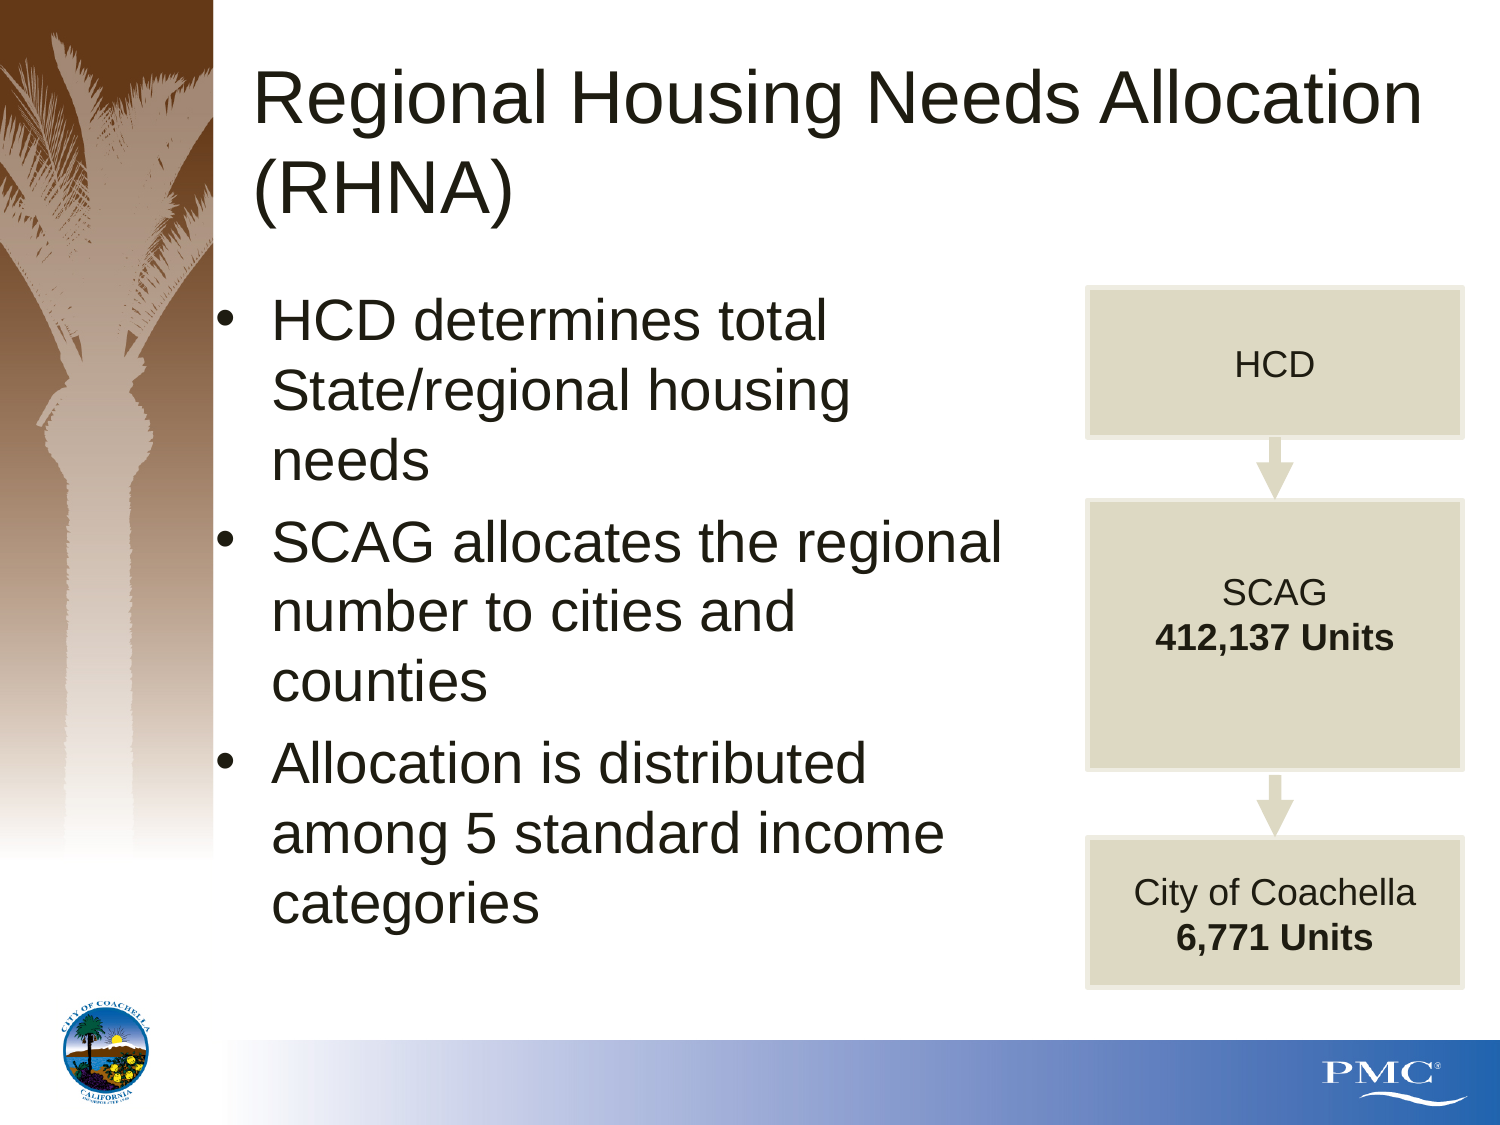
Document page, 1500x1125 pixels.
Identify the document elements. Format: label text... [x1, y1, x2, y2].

text_box City of Coachella 6,771 Units [1085, 835, 1465, 990]
picture [0, 0, 1500, 1125]
title Regional Housing Needs Allocation (RHNA) [237, 45, 1463, 233]
text_box SCAG 412,137 Units [1085, 498, 1465, 772]
list HCD determines total State/regional housing needs SCAG allocates the regional number to cities and counties Allocation is distributed among 5 standard income categories [200, 275, 1038, 1005]
text_box HCD [1085, 285, 1465, 440]
